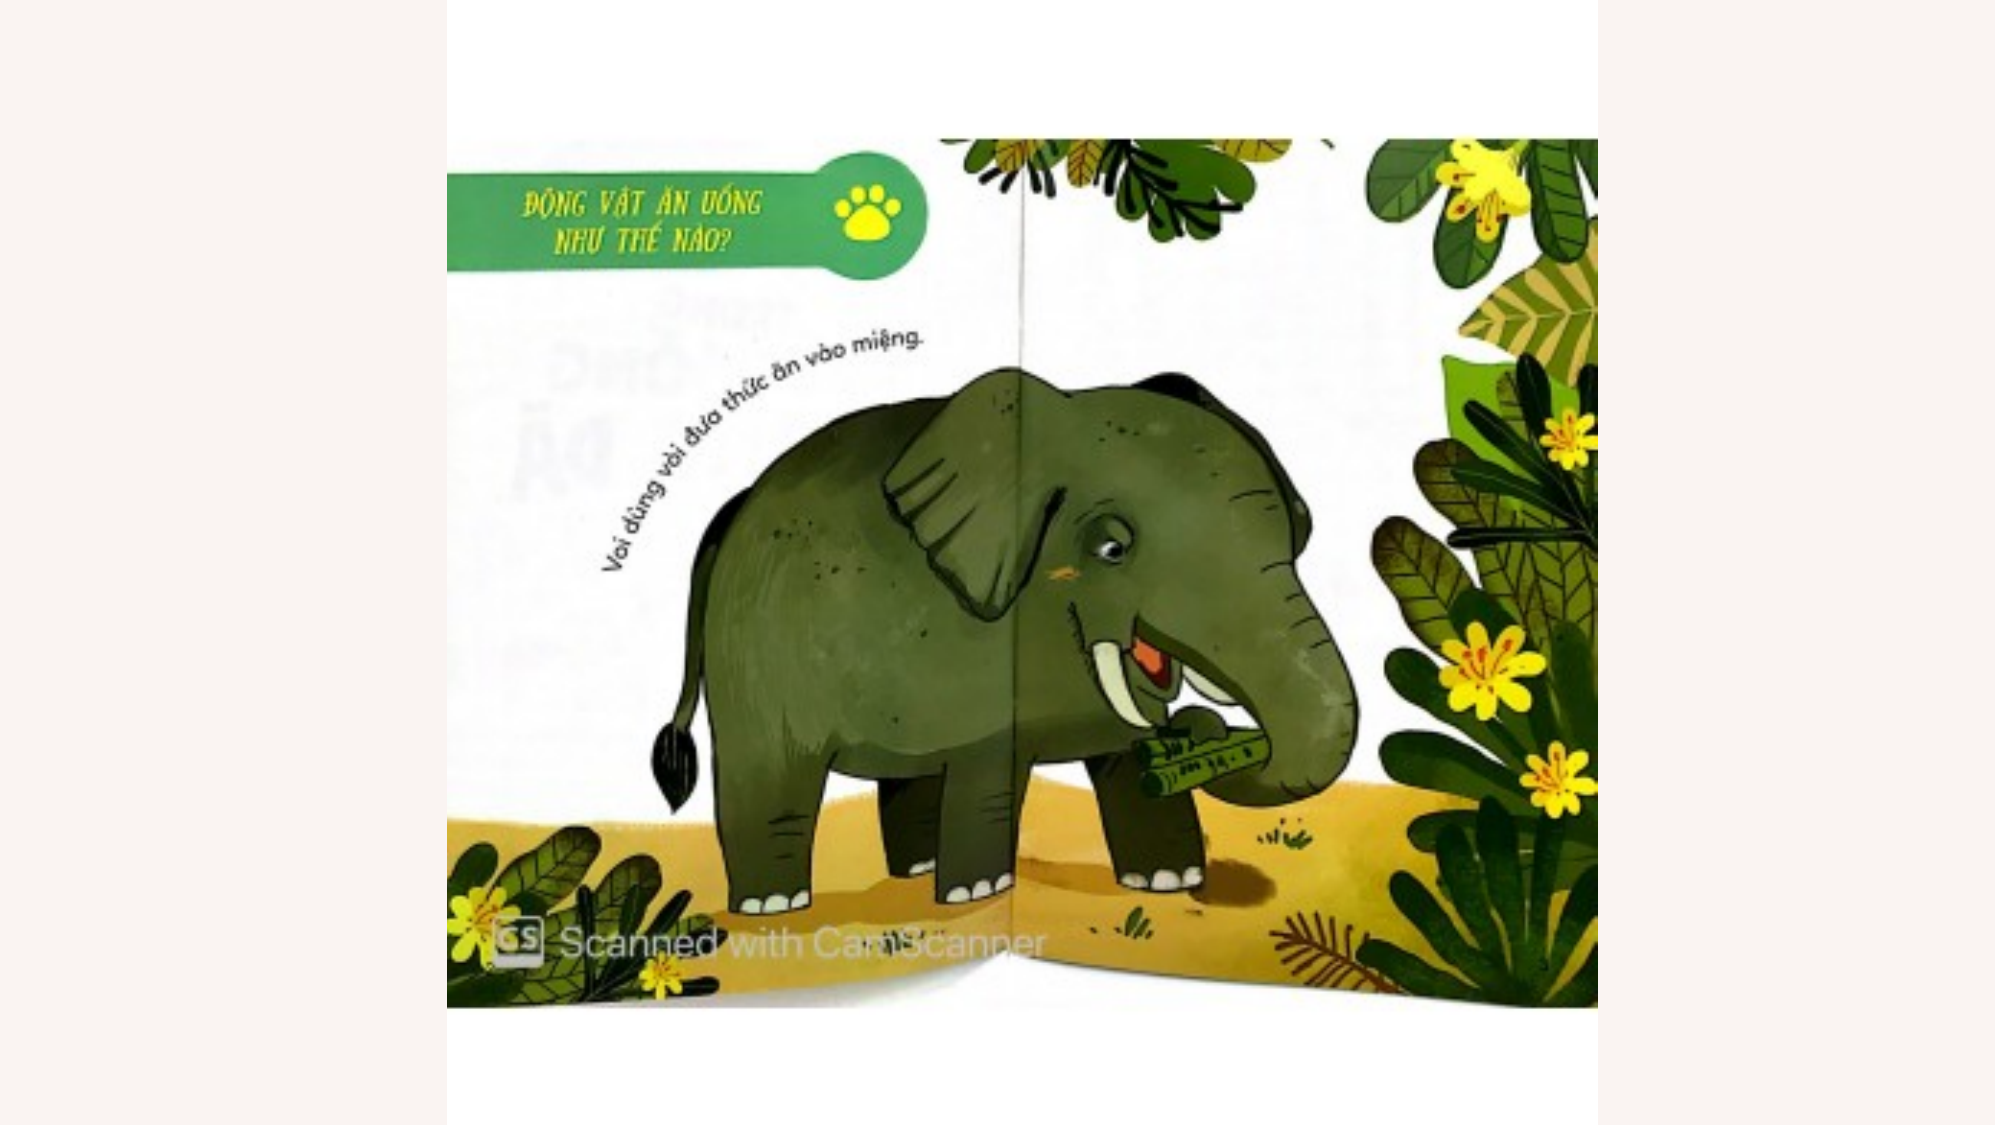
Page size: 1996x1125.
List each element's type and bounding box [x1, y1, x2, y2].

picture [447, 0, 1598, 1125]
